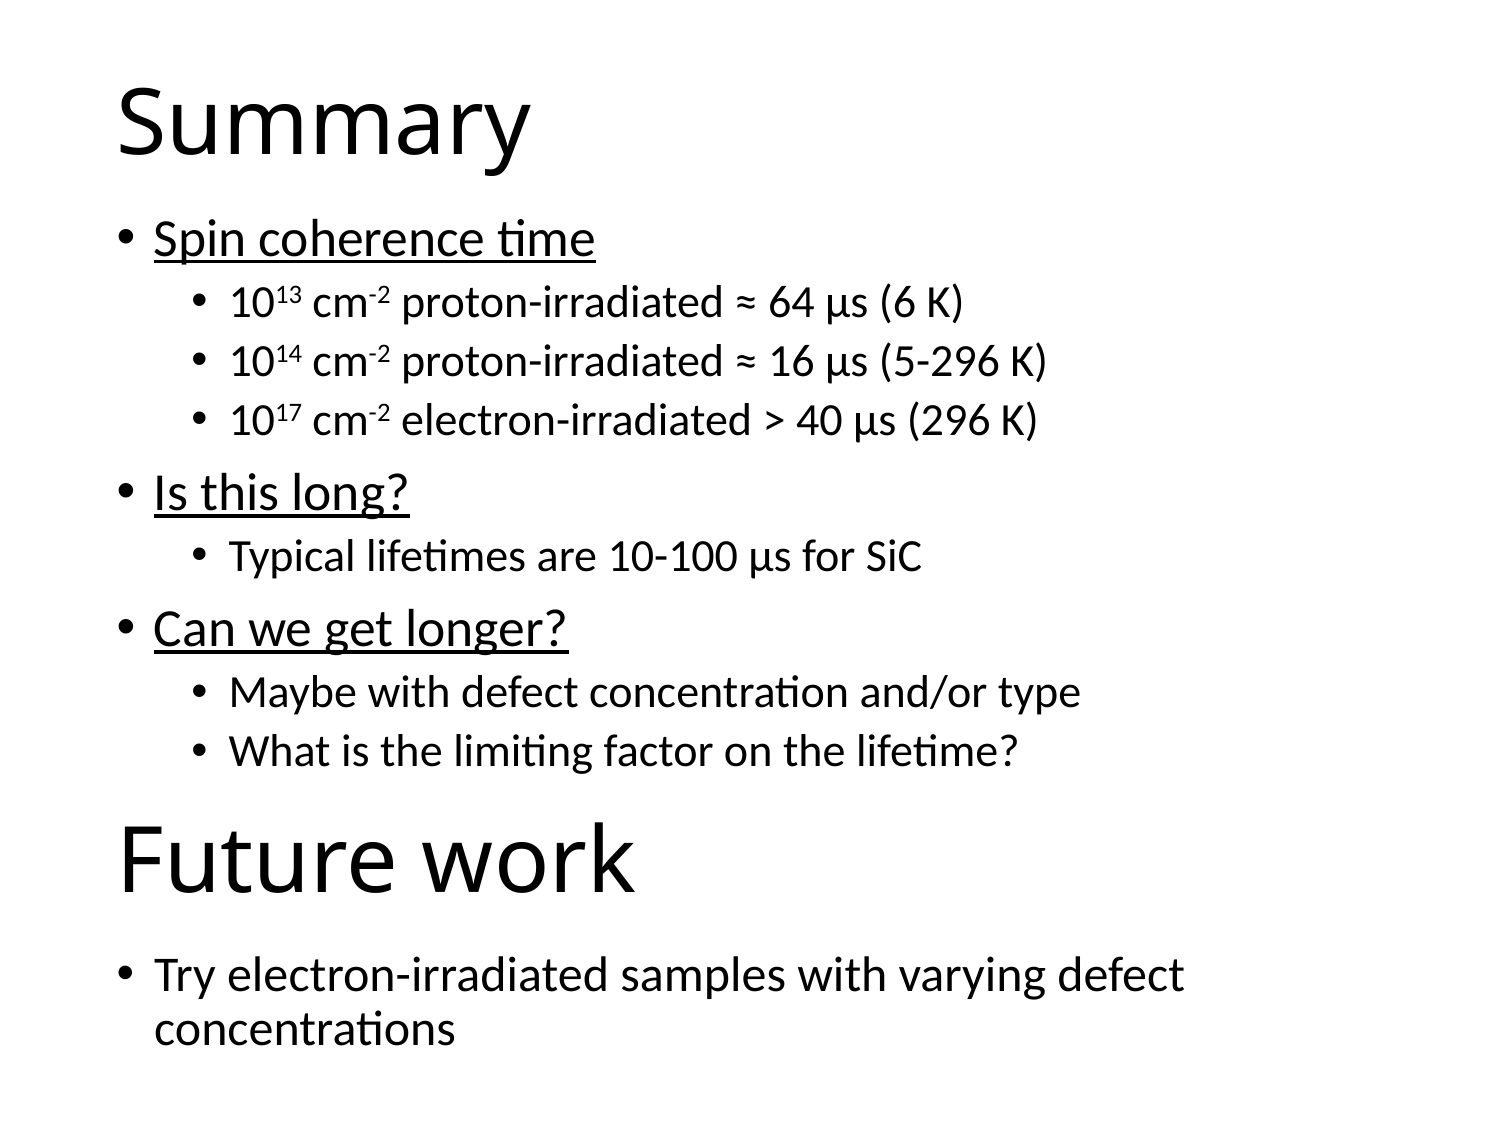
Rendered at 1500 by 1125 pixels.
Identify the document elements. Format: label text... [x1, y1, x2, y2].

list Spin coherence time 1013 cm-2 proton-irradiated ≈ 64 µs (6 K) 1014 cm-2 proton-irradiated ≈ 16 µs (5-296 K) 1017 cm-2 electron-irradiated > 40 µs (296 K) Is this long? Typical lifetimes are 10-100 µs for SiC Can we get longer? Maybe with defect concentration and/or type What is the limiting factor on the lifetime? [101, 202, 1488, 786]
text_box Try electron-irradiated samples with varying defect concentrations [101, 941, 1396, 1125]
title Summary [101, 15, 1396, 202]
text_box Future work [101, 754, 1396, 941]
